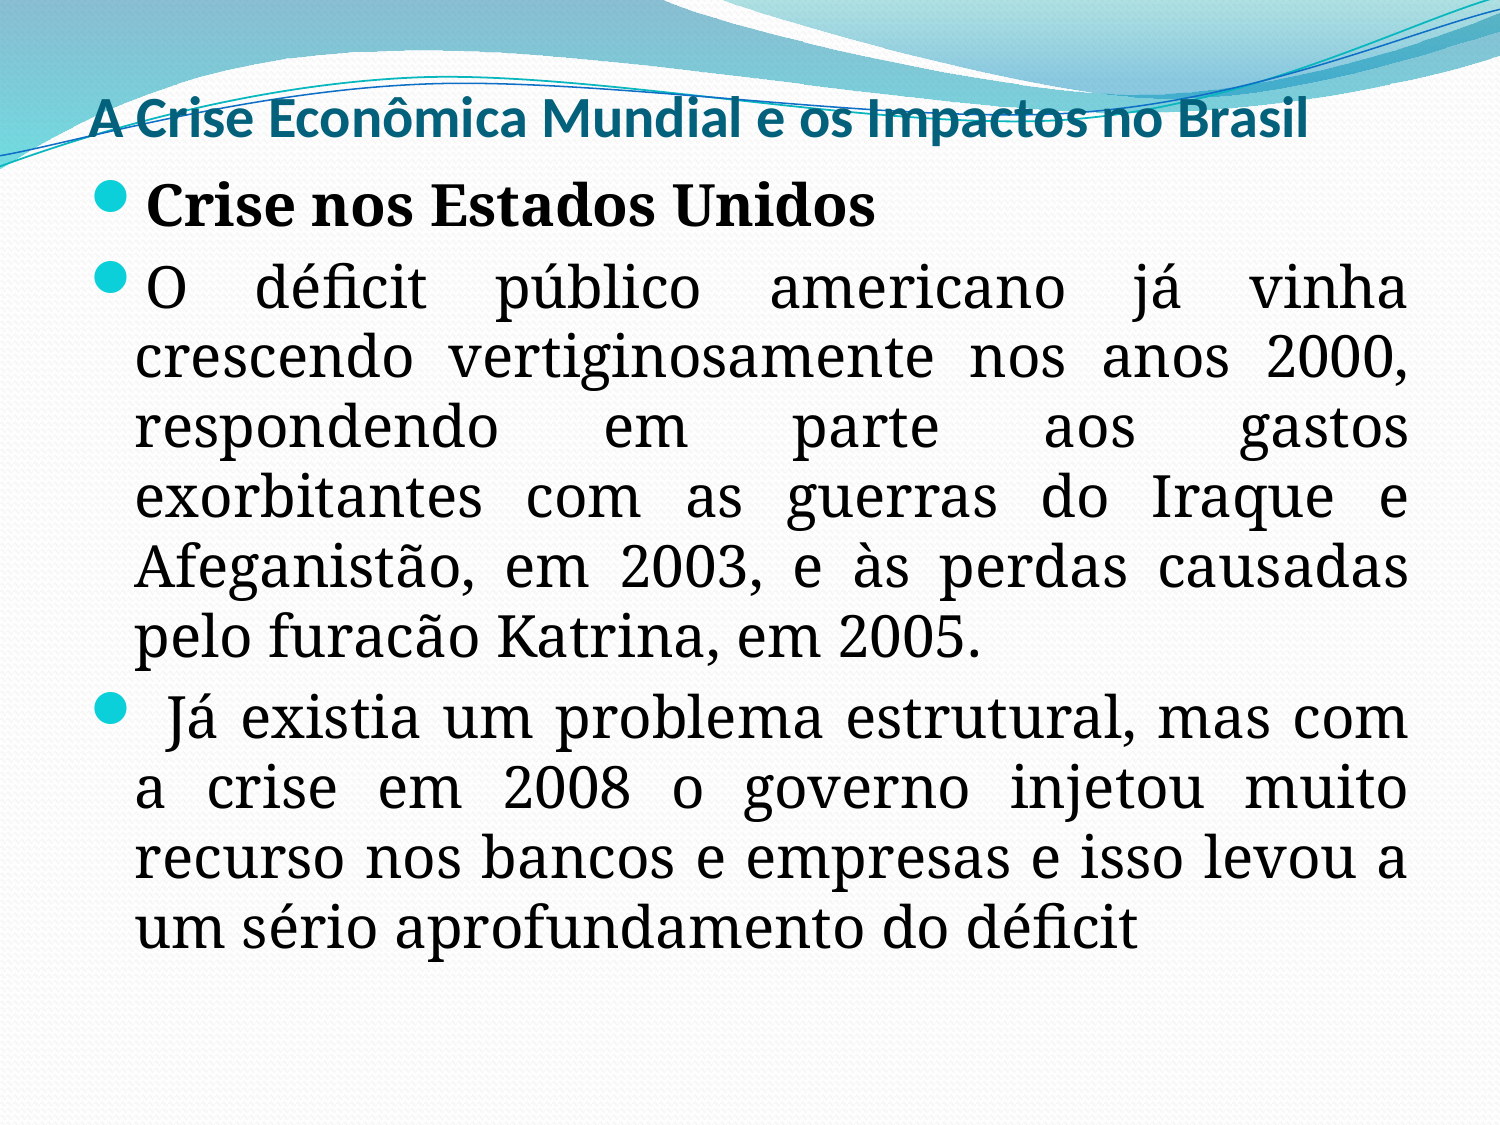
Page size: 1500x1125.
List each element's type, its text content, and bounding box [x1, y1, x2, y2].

title A Crise Econômica Mundial e os Impactos no Brasil [75, 45, 1425, 149]
list Crise nos Estados Unidos O déficit público americano já vinha crescendo vertiginosamente nos anos 2000, respondendo em parte aos gastos exorbitantes com as guerras do Iraque e Afeganistão, em 2003, e às perdas causadas pelo furacão Katrina, em 2005. Já existia um problema estrutural, mas com a crise em 2008 o governo injetou muito recurso nos bancos e empresas e isso levou a um sério aprofundamento do déficit [75, 160, 1425, 1005]
